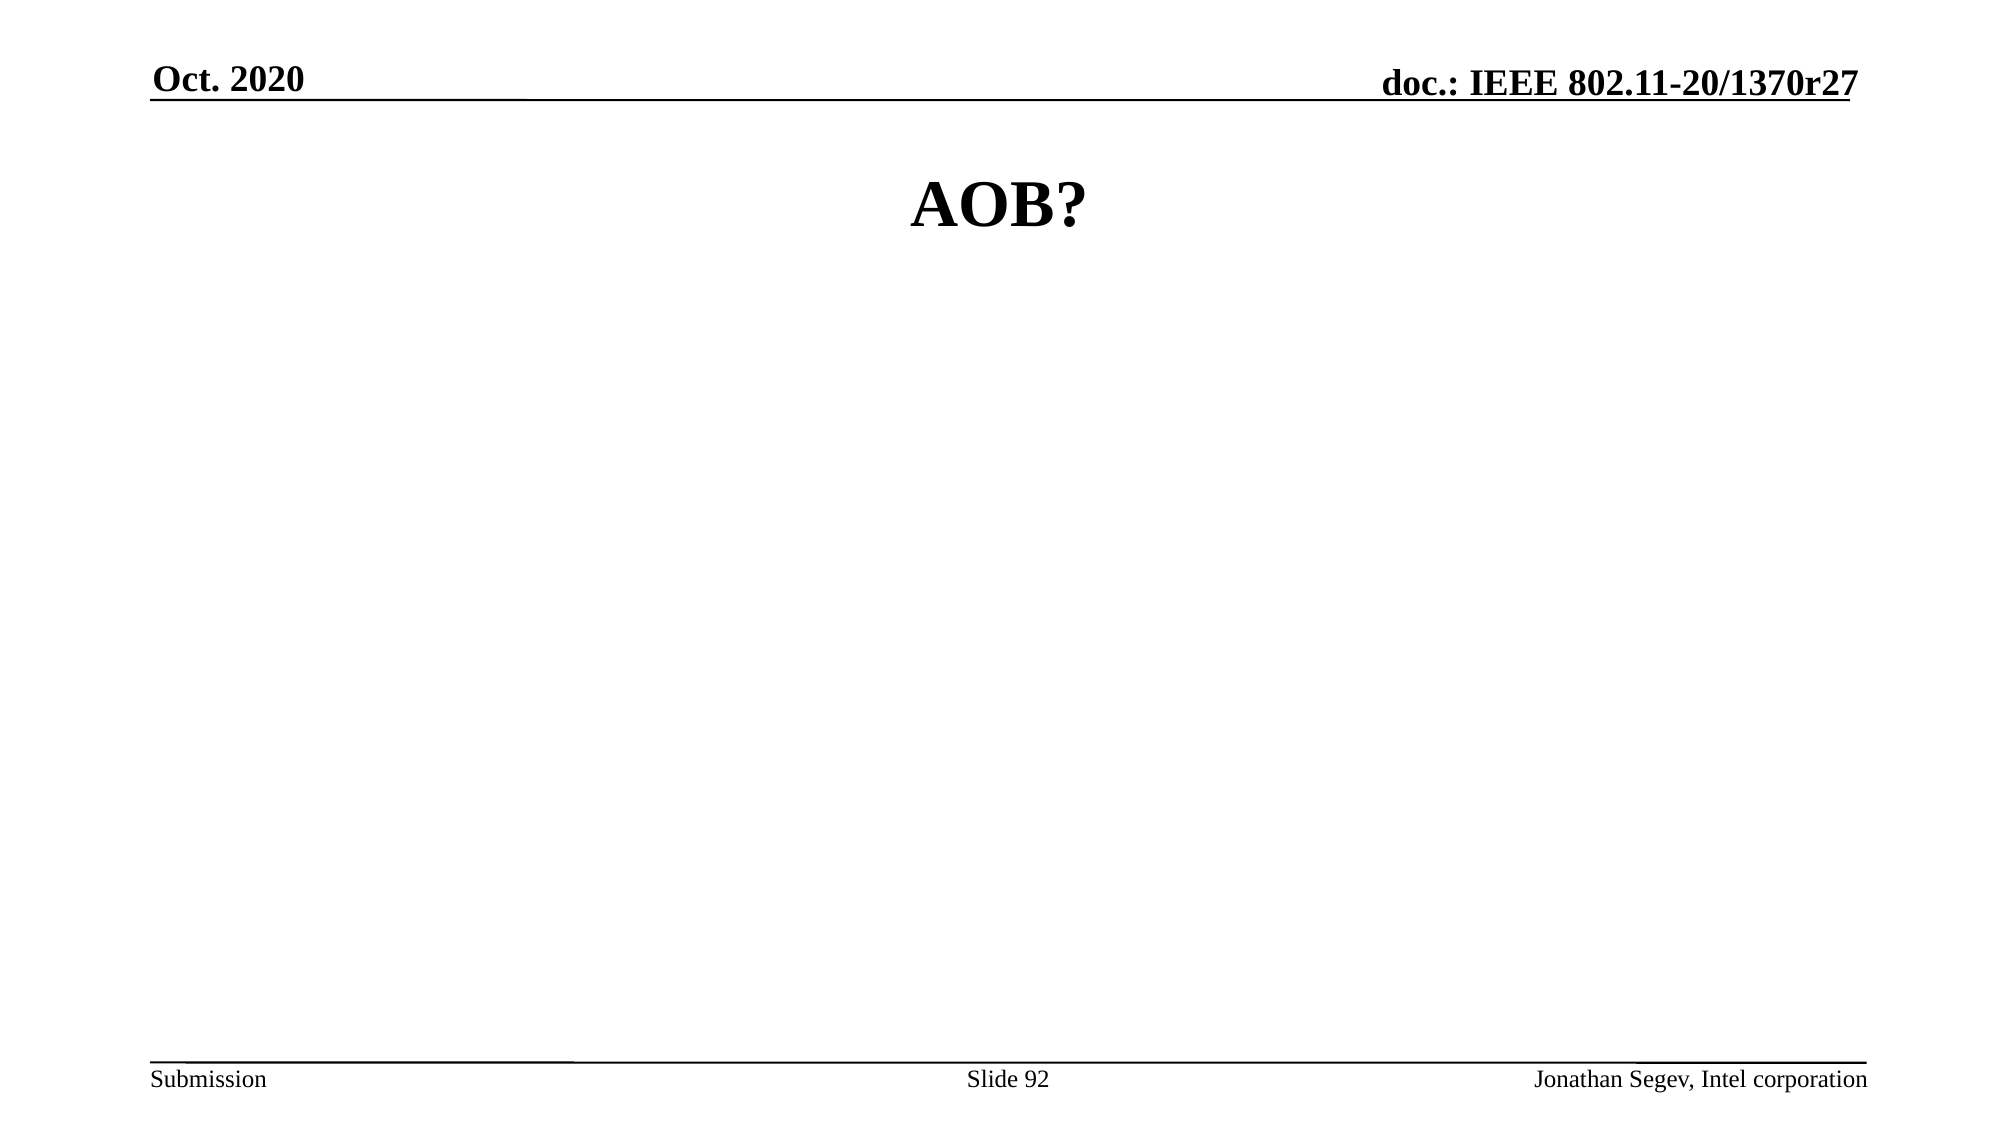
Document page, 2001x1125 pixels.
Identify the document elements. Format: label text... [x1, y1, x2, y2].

title AOB? [149, 112, 1850, 288]
footer Jonathan Segev, Intel corporation [1171, 1061, 1869, 1093]
slide_number Slide 92 [950, 1061, 1067, 1123]
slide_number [152, 54, 563, 100]
